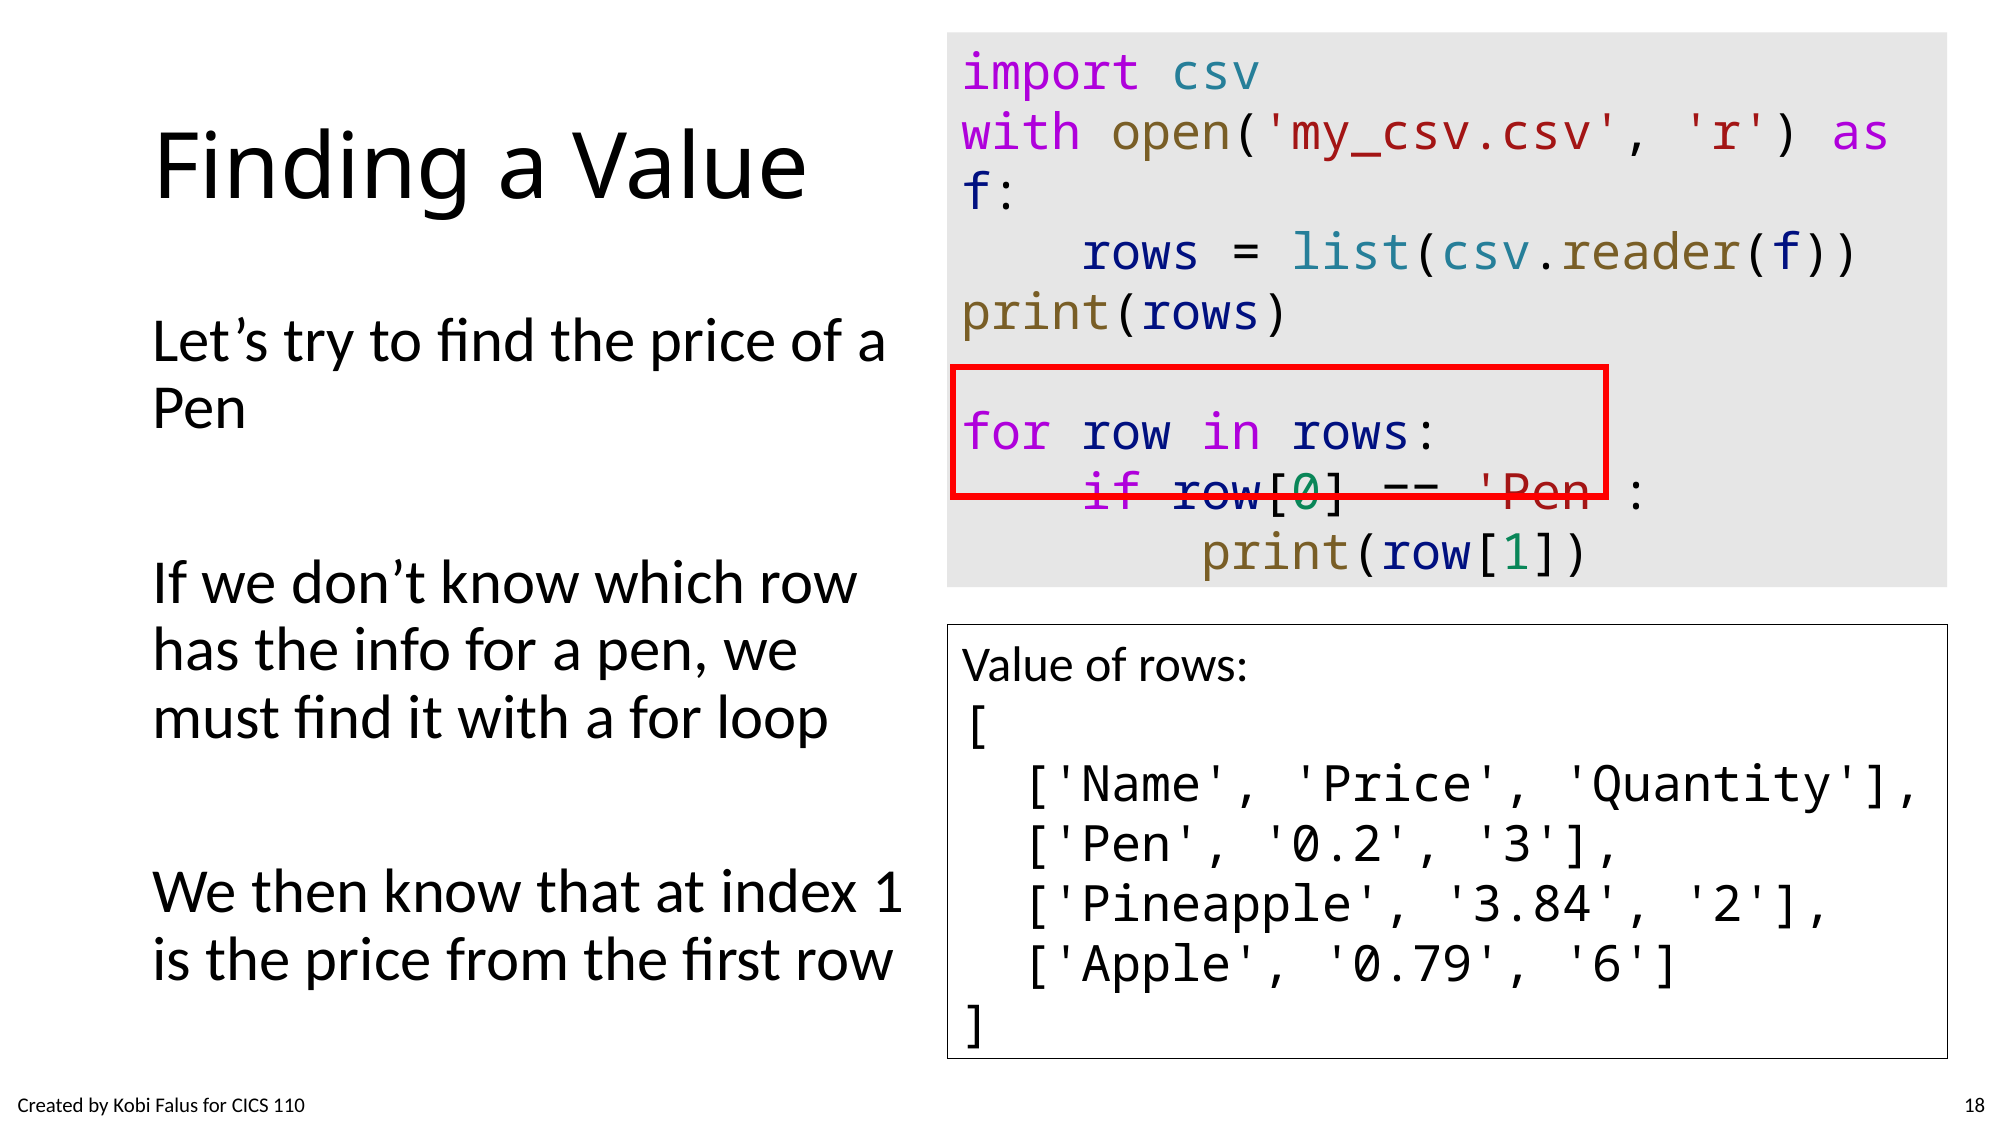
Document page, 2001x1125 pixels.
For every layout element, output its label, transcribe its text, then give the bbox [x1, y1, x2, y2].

list Let’s try to find the price of a Pen If we don’t know which row has the info for a pen, we must find it with a for loop We then know that at index 1 is the price from the first row [137, 299, 948, 1014]
title Finding a Value [137, 59, 947, 278]
text_box Value of rows: [ ['Name', 'Price', 'Quantity'], ['Pen', '0.2', '3'], ['Pineapple', '3.84', '2'], ['Apple', '0.79', '6'] ] [947, 624, 1948, 1059]
text_box import csv with open('my_csv.csv', 'r') as f: rows = list(csv.reader(f)) print(rows) for row in rows: if row[0] == 'Pen': print(row[1]) [947, 32, 1948, 588]
text_box [952, 366, 1607, 498]
